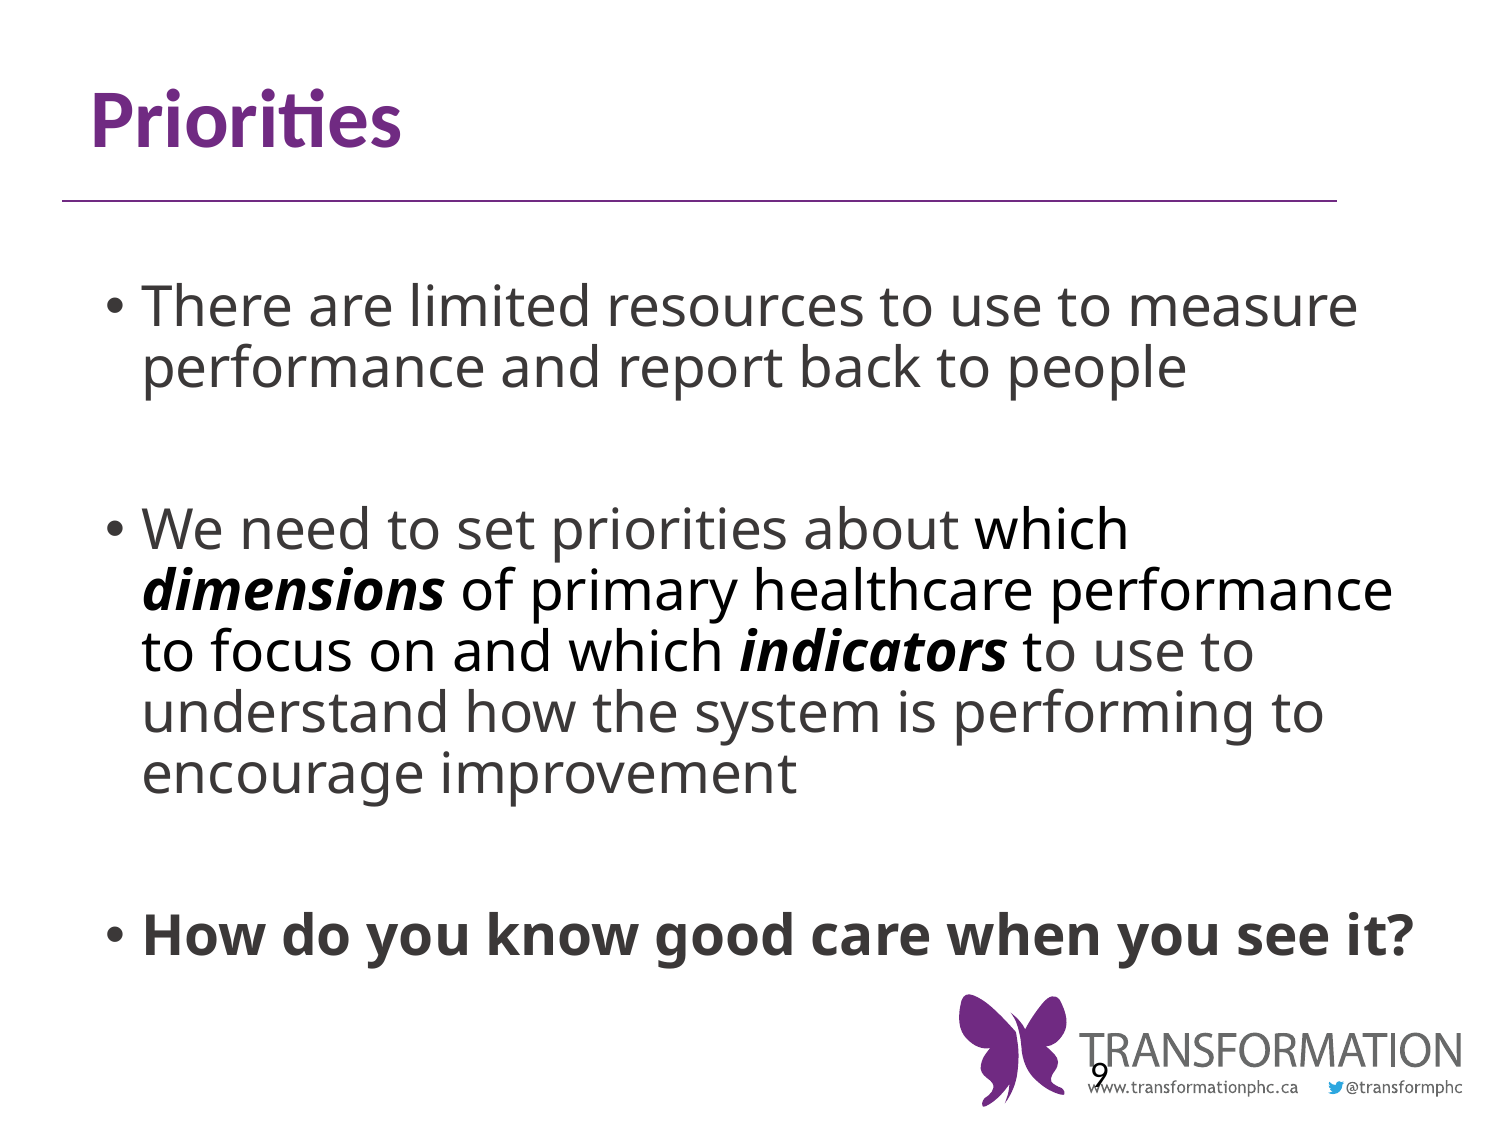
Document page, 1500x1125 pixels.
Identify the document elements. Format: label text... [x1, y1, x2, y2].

slide_number 9 [1074, 1042, 1425, 1103]
list There are limited resources to use to measure performance and report back to people We need to set priorities about which dimensions of primary healthcare performance to focus on and which indicators to use to understand how the system is performing to encourage improvement How do you know good care when you see it? [90, 270, 1440, 1020]
title Priorities [75, 45, 1425, 196]
